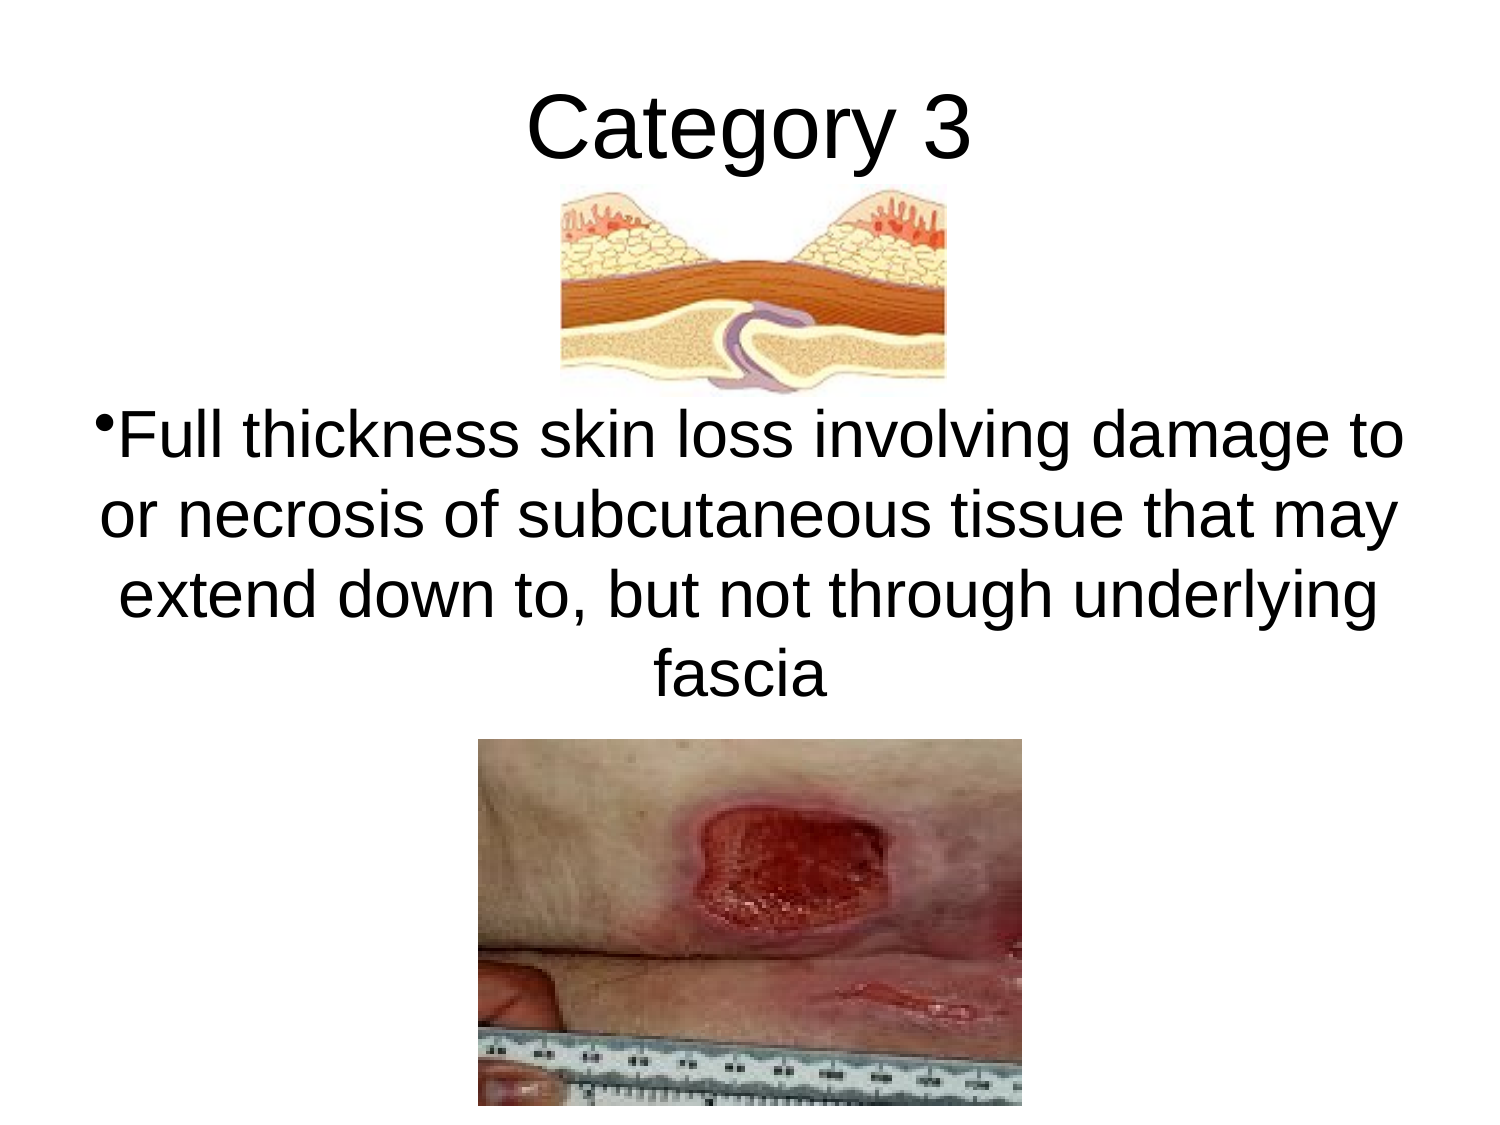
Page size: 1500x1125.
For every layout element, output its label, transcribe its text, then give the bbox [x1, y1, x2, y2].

list Full thickness skin loss involving damage to or necrosis of subcutaneous tissue that may extend down to, but not through underlying fascia [75, 196, 1425, 965]
picture [478, 739, 1022, 1107]
title Category 3 [75, 45, 1425, 185]
picture [560, 184, 947, 398]
